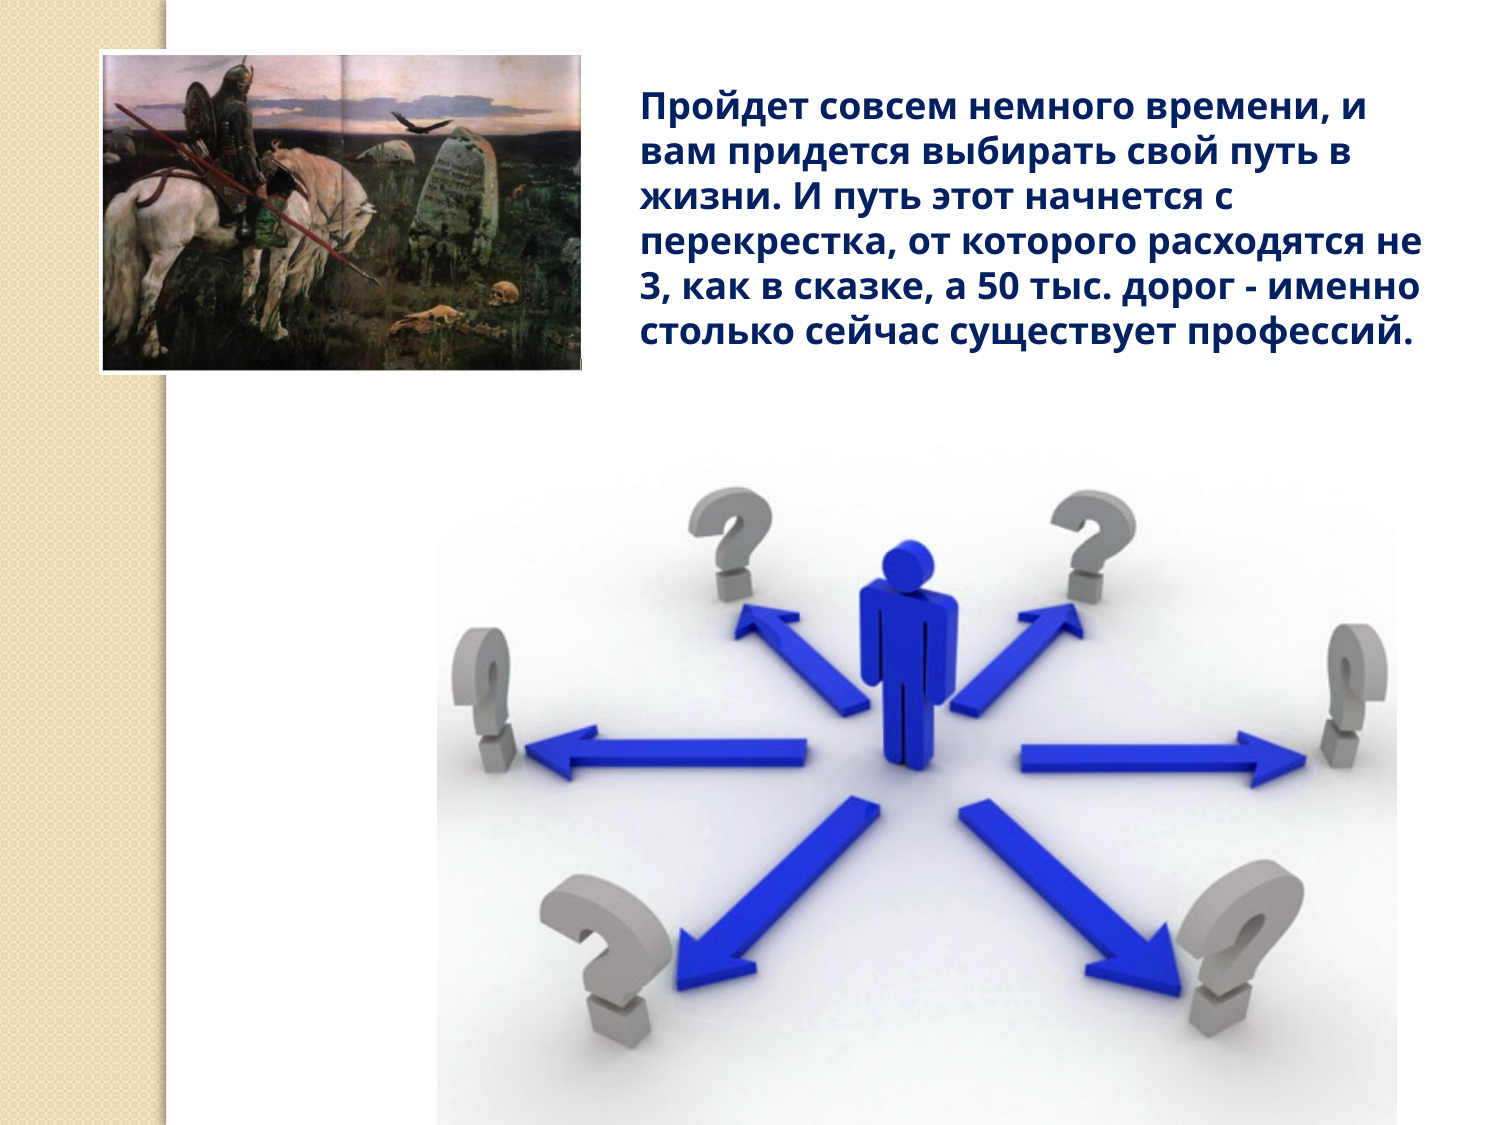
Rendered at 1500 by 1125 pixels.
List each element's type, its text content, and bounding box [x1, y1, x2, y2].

picture [437, 404, 1398, 1125]
picture [99, 49, 587, 376]
text_box Пройдет совсем немного времени, и вам придется выбирать свой путь в жизни. И путь этот начнется с перекрестка, от которого расходятся не 3, как в сказке, а 50 тыс. дорог - именно столько сейчас существует профессий. [624, 74, 1463, 360]
